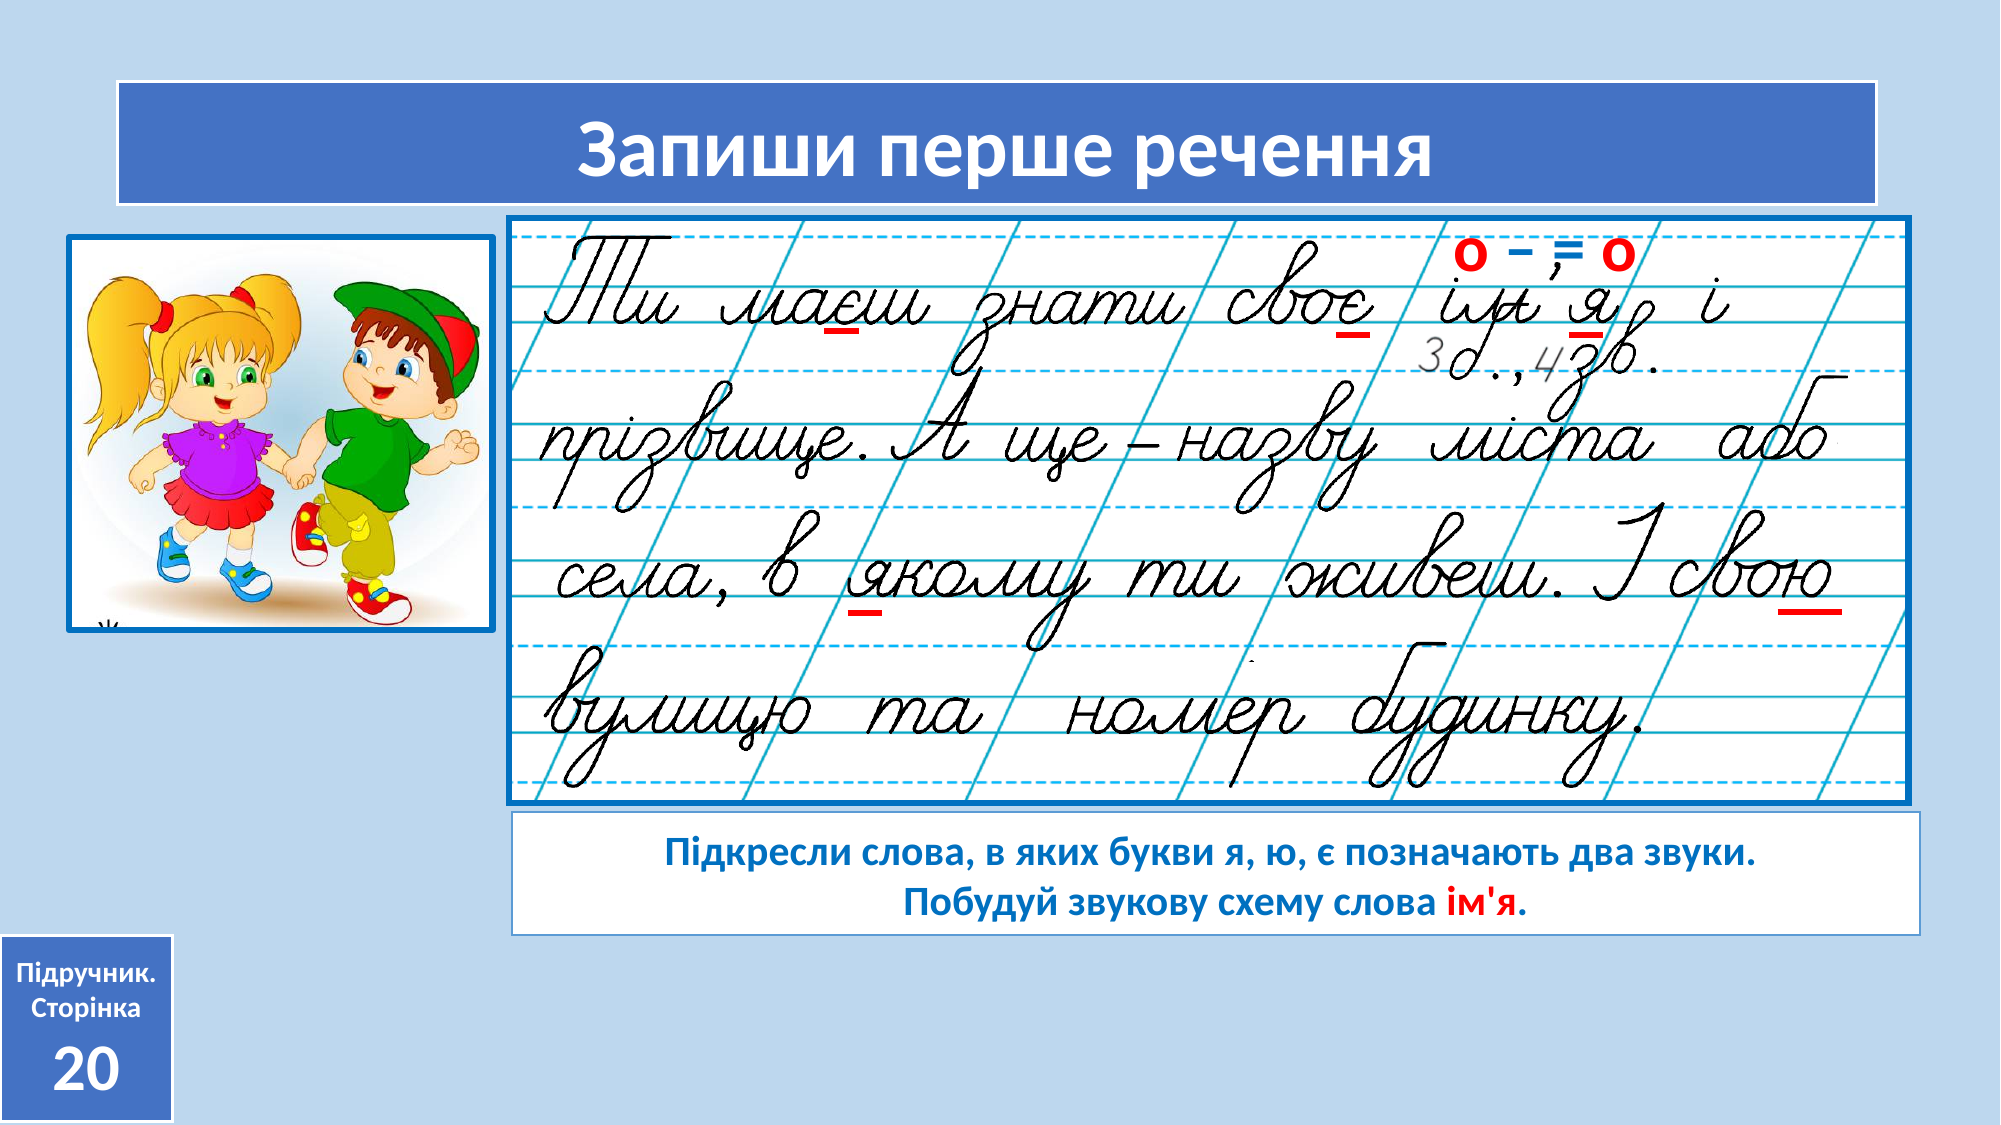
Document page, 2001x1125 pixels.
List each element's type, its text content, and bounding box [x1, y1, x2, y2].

text_box о – = о [1438, 196, 1668, 221]
text_box Підкресли слова, в яких букви я, ю, є позначають два звуки. Побудуй звукову схему слова ім'я. [511, 811, 1921, 936]
picture [72, 240, 490, 628]
text_box Підручник. Сторінка 20 [0, 934, 174, 1123]
text_box Запиши перше речення [116, 80, 1878, 206]
picture [511, 216, 1906, 805]
